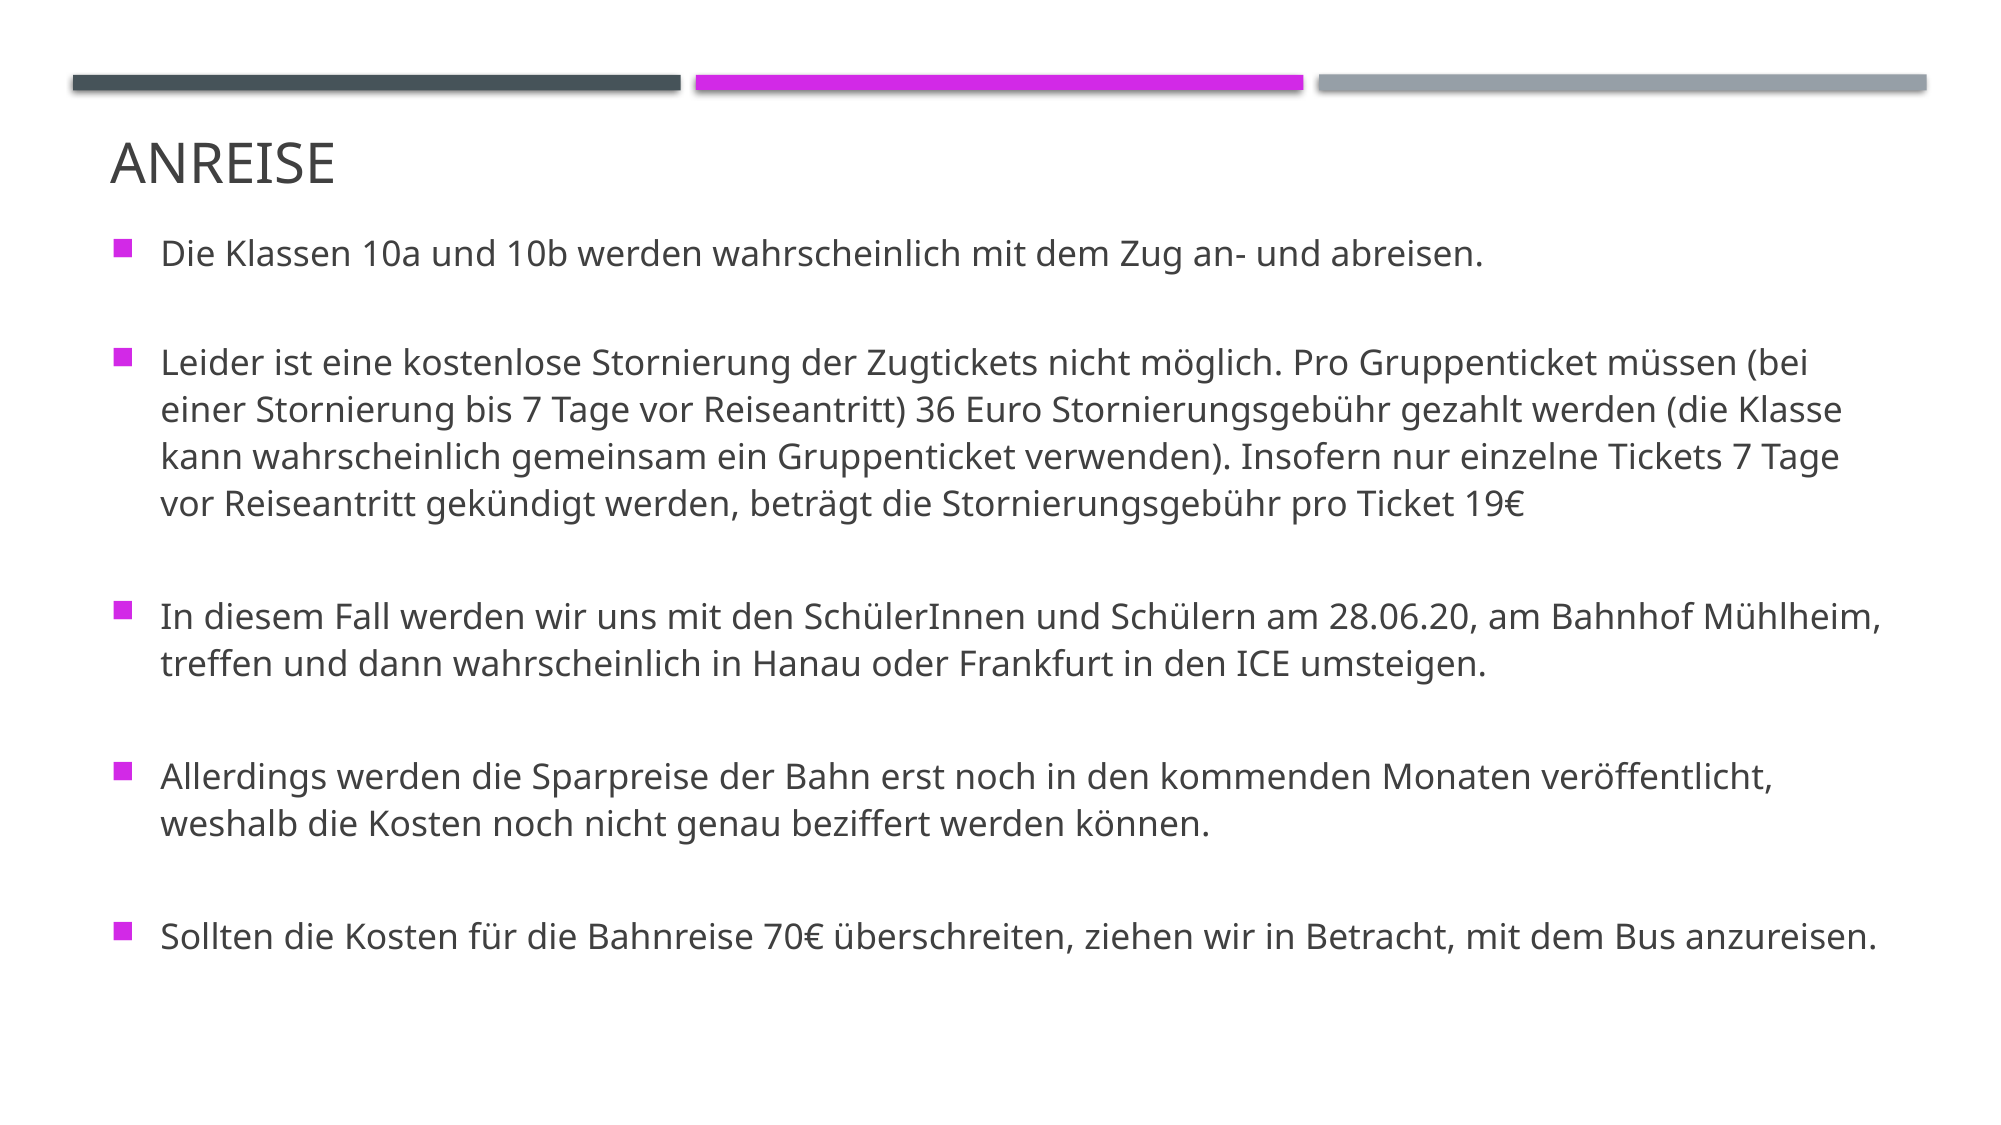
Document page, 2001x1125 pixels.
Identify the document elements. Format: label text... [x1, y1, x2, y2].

list Die Klassen 10a und 10b werden wahrscheinlich mit dem Zug an- und abreisen. Leider ist eine kostenlose Stornierung der Zugtickets nicht möglich. Pro Gruppenticket müssen (bei einer Stornierung bis 7 Tage vor Reiseantritt) 36 Euro Stornierungsgebühr gezahlt werden (die Klasse kann wahrscheinlich gemeinsam ein Gruppenticket verwenden). Insofern nur einzelne Tickets 7 Tage vor Reiseantritt gekündigt werden, beträgt die Stornierungsgebühr pro Ticket 19€ In diesem Fall werden wir uns mit den SchülerInnen und Schülern am 28.06.20, am Bahnhof Mühlheim, treffen und dann wahrscheinlich in Hanau oder Frankfurt in den ICE umsteigen. Allerdings werden die Sparpreise der Bahn erst noch in den kommenden Monaten veröffentlicht, weshalb die Kosten noch nicht genau beziffert werden können. Sollten die Kosten für die Bahnreise 70€ überschreiten, ziehen wir in Betracht, mit dem Bus anzureisen. [95, 203, 1905, 981]
title Anreise [95, 115, 1905, 203]
